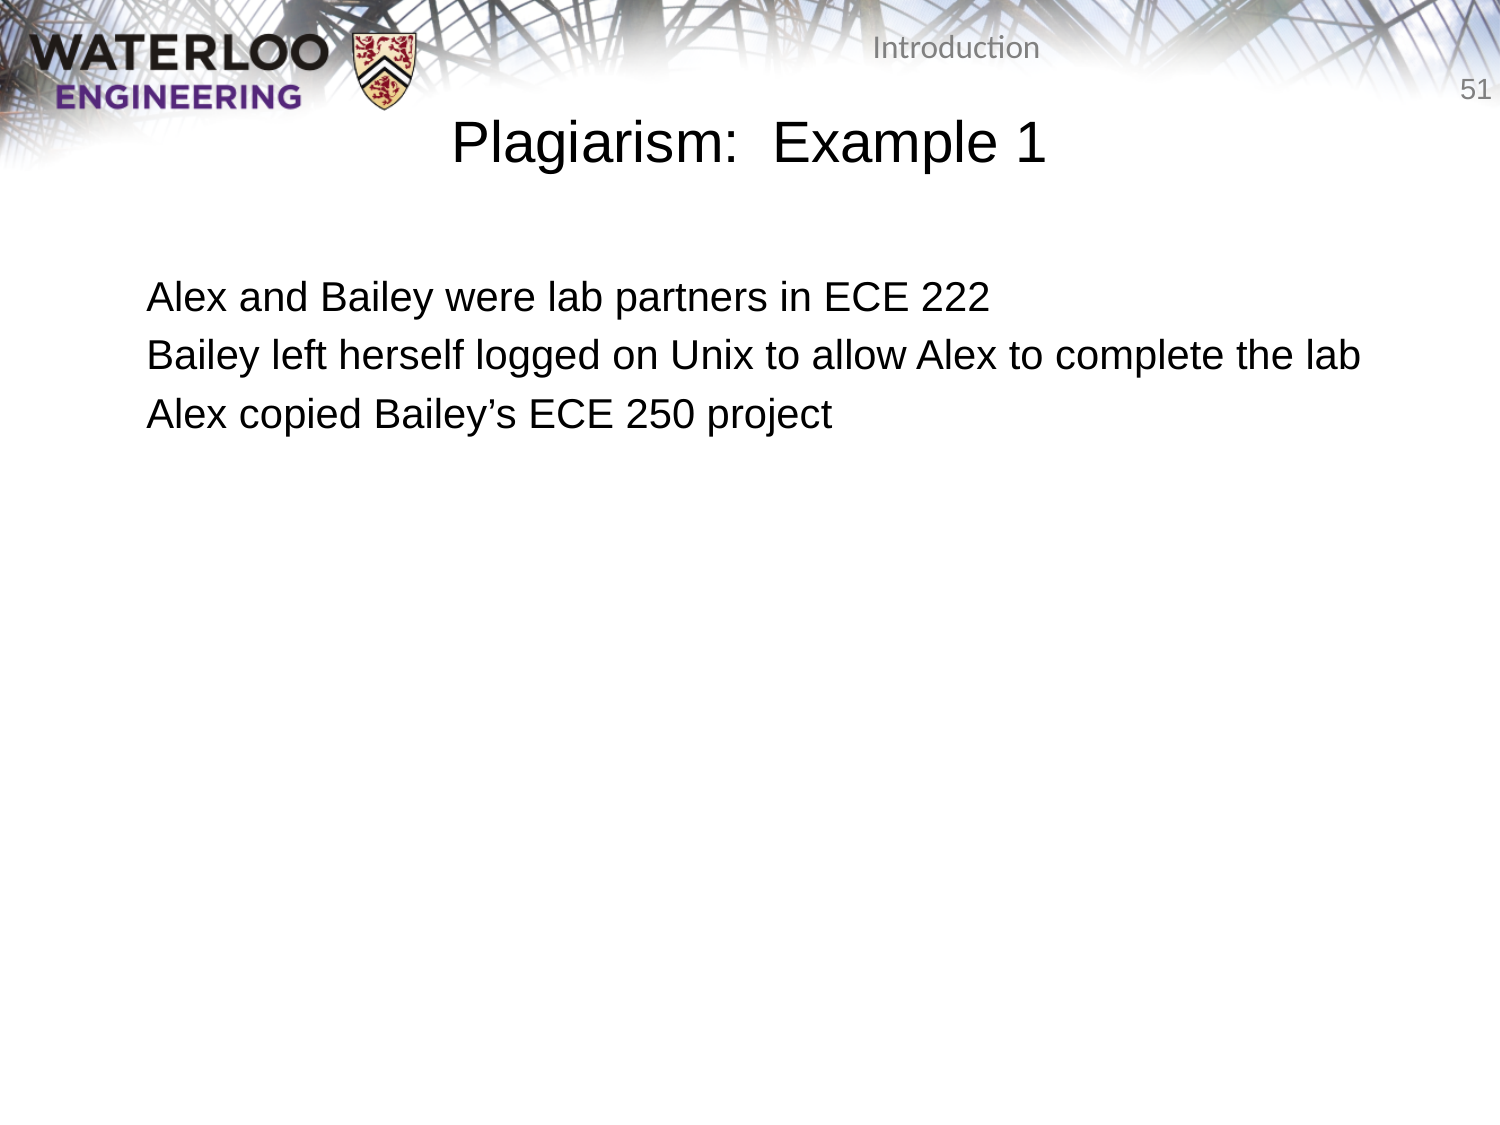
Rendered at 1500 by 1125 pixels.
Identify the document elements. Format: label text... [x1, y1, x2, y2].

title Plagiarism: Example 1 [74, 44, 1426, 233]
picture [0, 0, 1500, 1125]
list Alex and Bailey were lab partners in ECE 222 Bailey left herself logged on Unix to allow Alex to complete the lab Alex copied Bailey’s ECE 250 project [74, 262, 1426, 1006]
